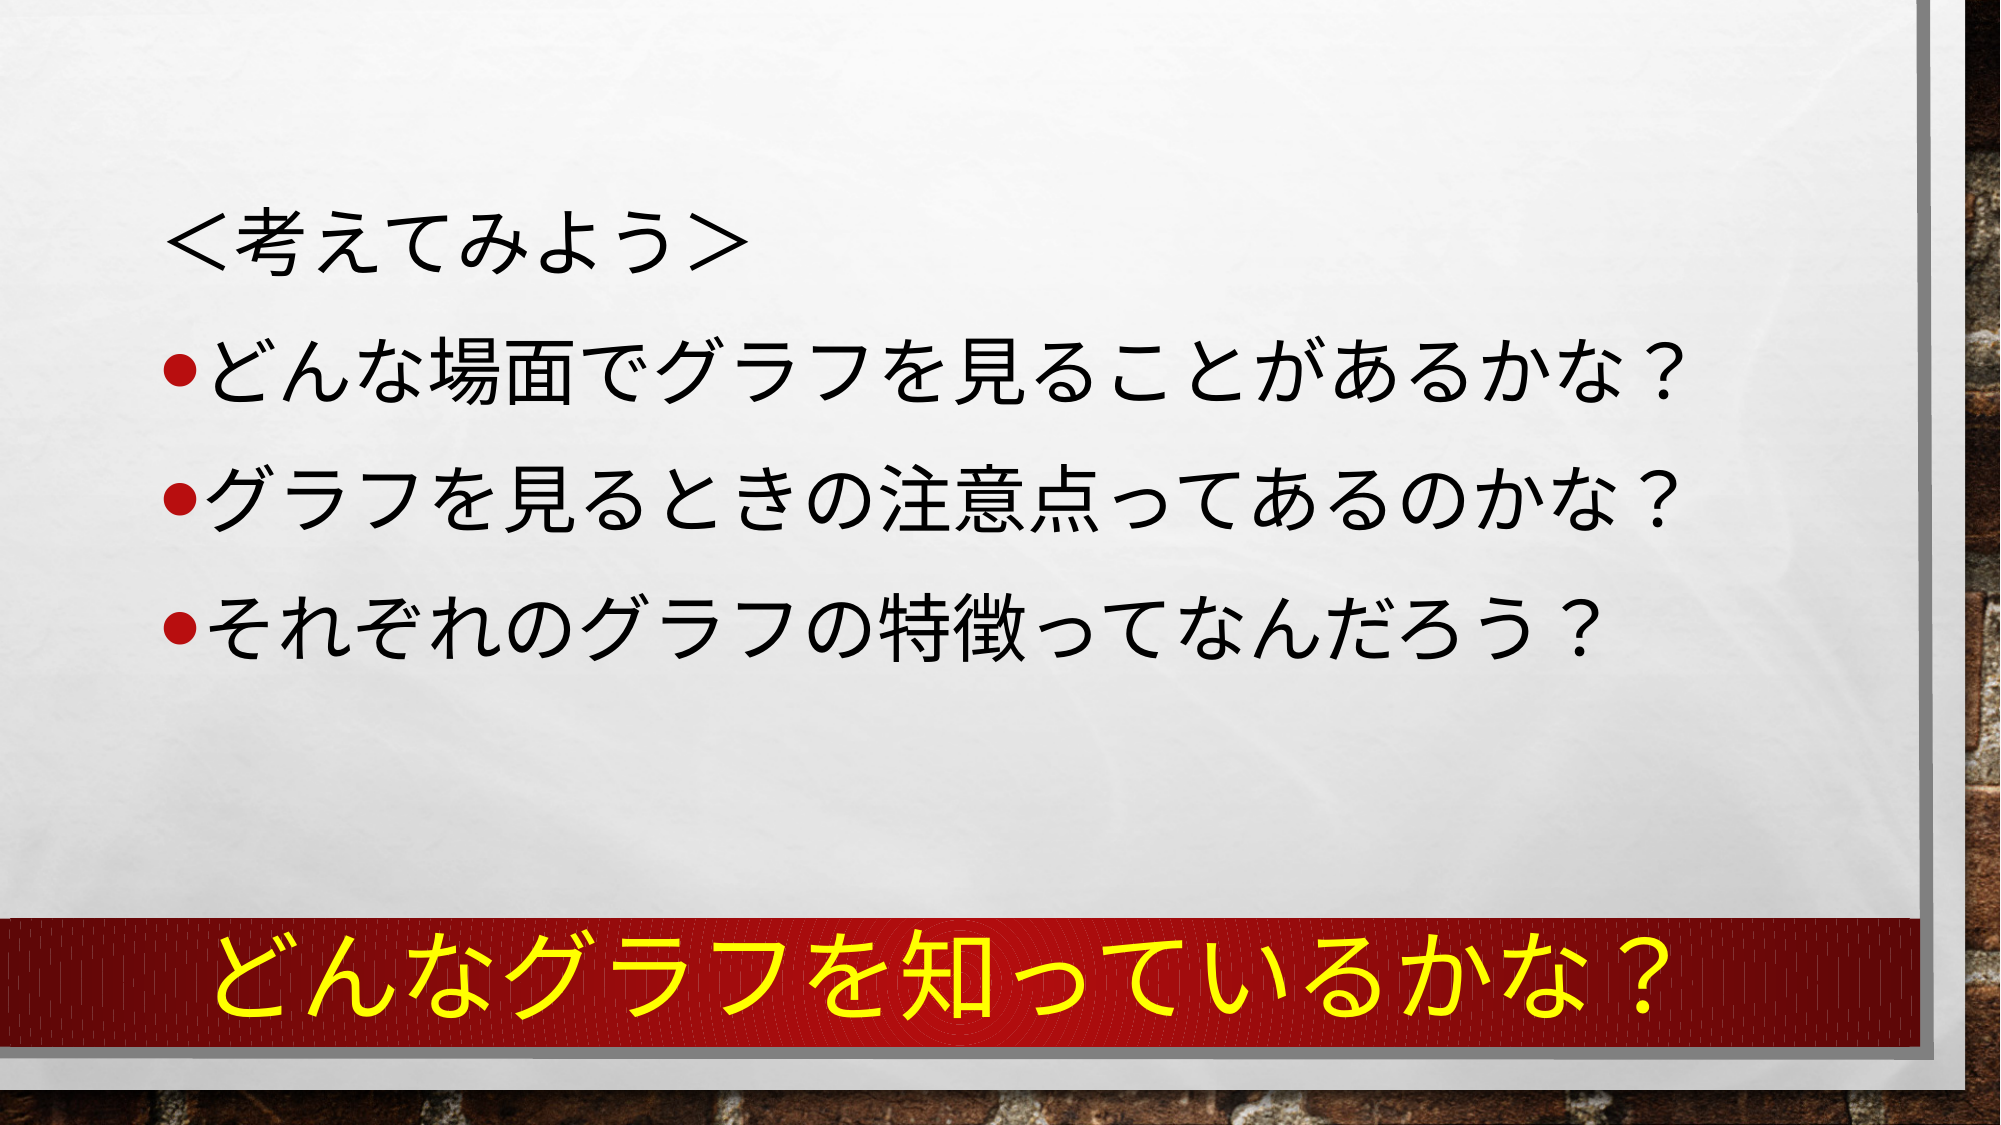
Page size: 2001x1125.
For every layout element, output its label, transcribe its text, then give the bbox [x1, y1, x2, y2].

title どんなグラフを知っているかな？ [185, 858, 1915, 1104]
list ＜考えてみよう＞ どんな場面でグラフを見ることがあるかな？ グラフを見るときの注意点ってあるのかな？ それぞれのグラフの特徴ってなんだろう？ [145, 122, 1955, 727]
picture [0, 0, 2000, 1125]
